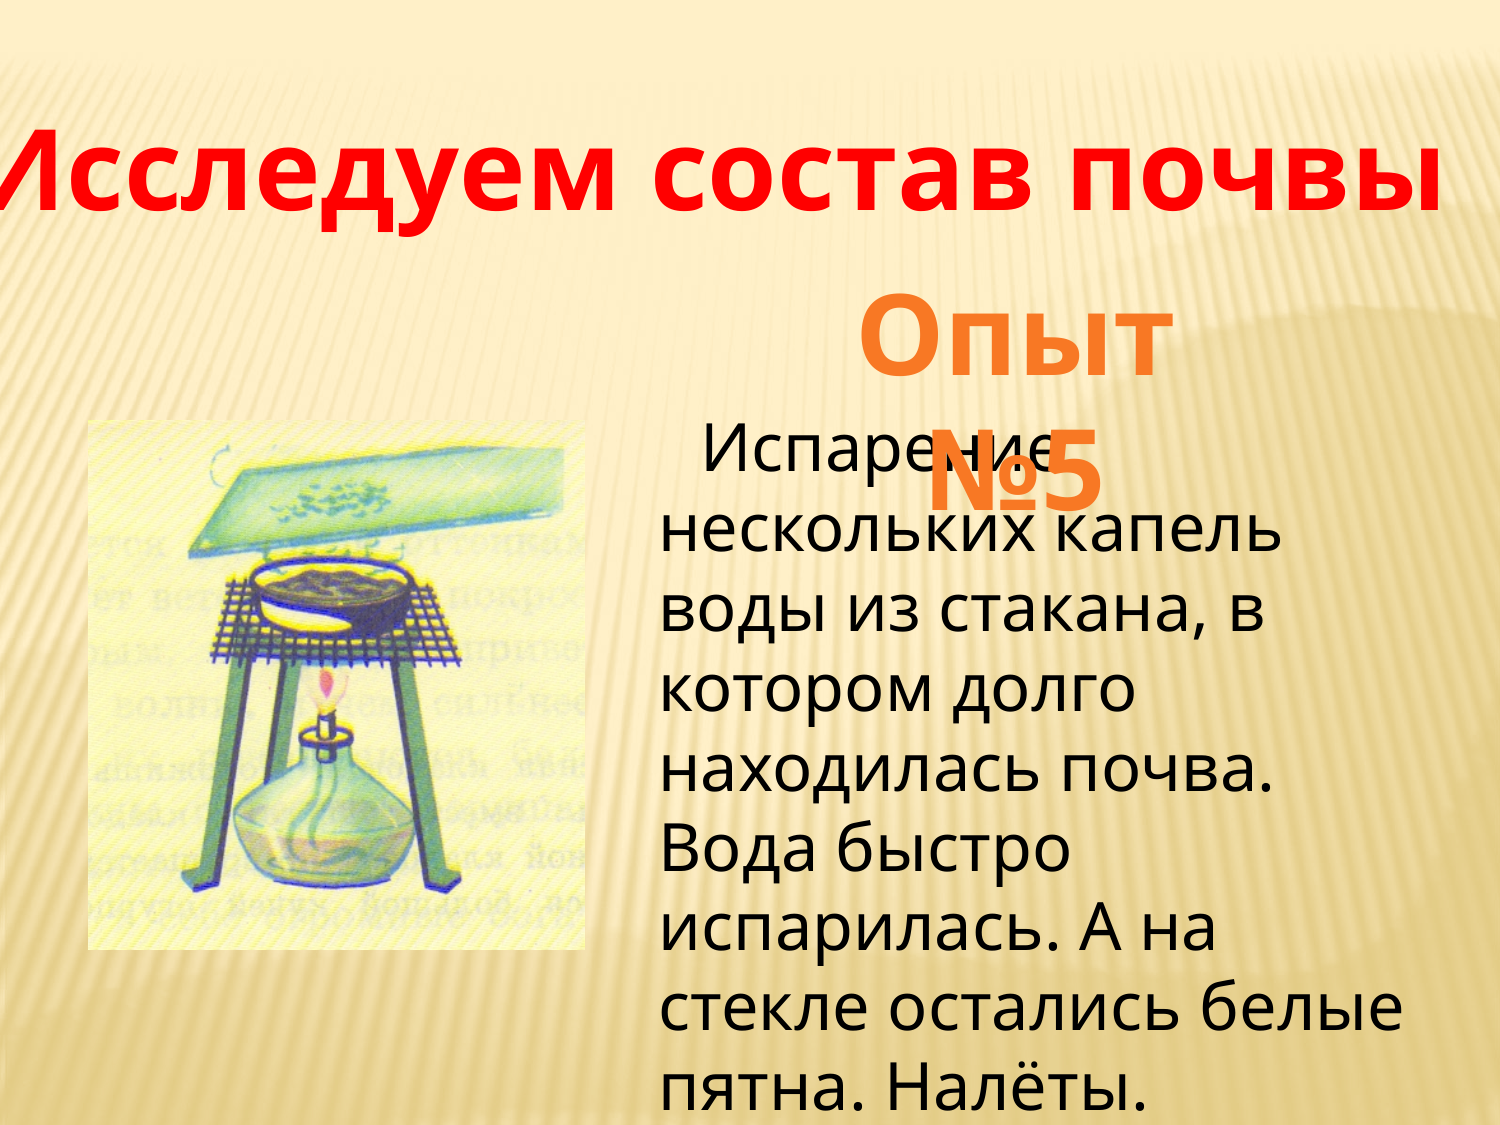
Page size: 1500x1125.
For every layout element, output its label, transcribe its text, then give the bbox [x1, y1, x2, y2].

text_box Испарение нескольких капель воды из стакана, в котором долго находилась почва. Вода быстро испарилась. А на стекле остались белые пятна. Налёты. Сделайте вывод , что это за пятна? [643, 397, 1459, 1125]
picture [88, 420, 585, 950]
text_box Опыт №5 [738, 255, 1294, 541]
text_box Исследуем состав почвы [0, 89, 1463, 240]
